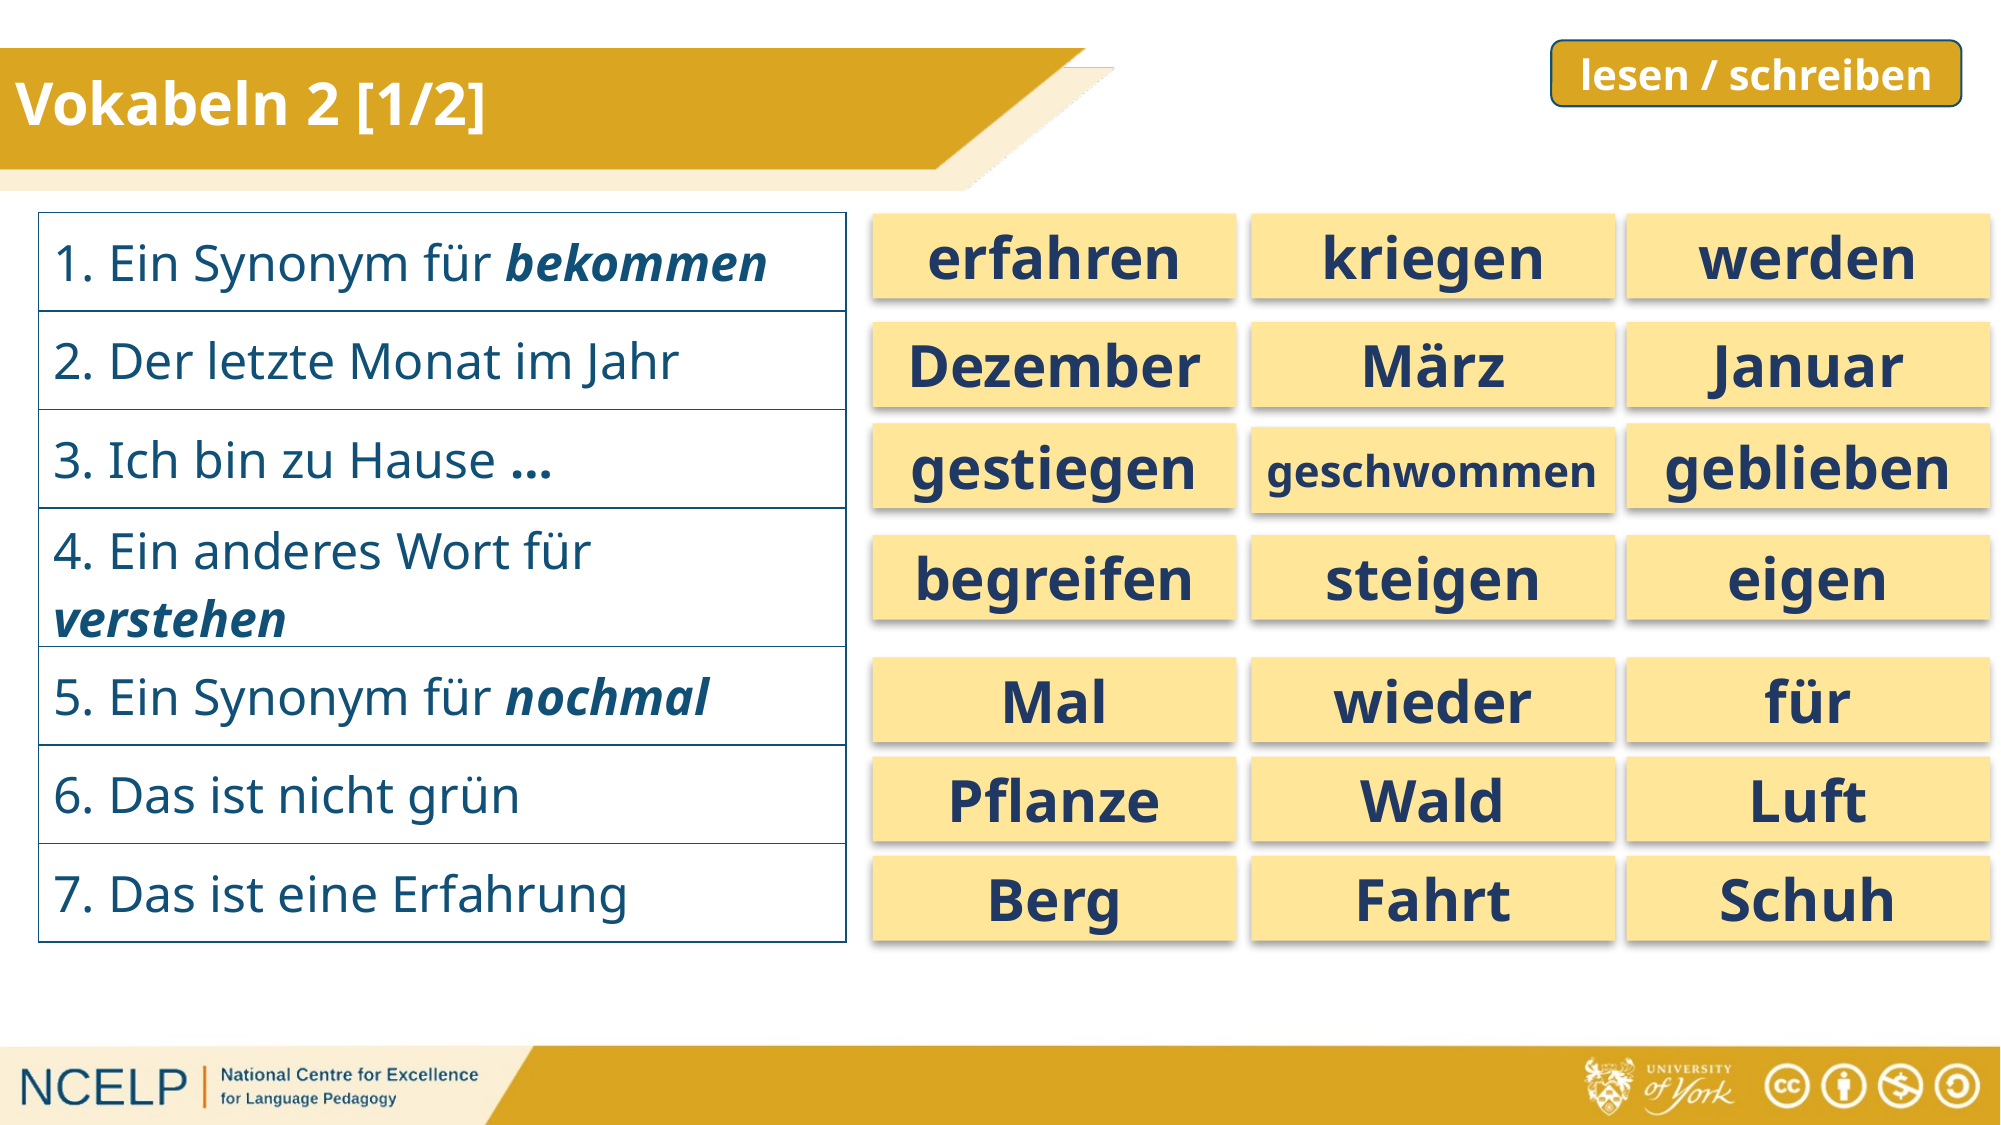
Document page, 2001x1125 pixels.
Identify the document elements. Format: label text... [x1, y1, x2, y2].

text_box eigen [1626, 535, 1991, 620]
table_cell 7. Das ist eine Erfahrung [39, 844, 845, 941]
table_cell 5. Ein Synonym für nochmal [39, 647, 845, 744]
text_box Pflanze [872, 756, 1237, 842]
table_cell 6. Das ist nicht grün [39, 746, 845, 843]
text_box begreifen [872, 535, 1237, 620]
text_box lesen / schreiben [1550, 39, 1963, 108]
table_header 1. Ein Synonym für bekommen [39, 213, 845, 310]
text_box geblieben [1626, 423, 1991, 509]
table_cell 2. Der letzte Monat im Jahr [39, 312, 845, 409]
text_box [1251, 427, 1616, 513]
table_cell 3. Ich bin zu Hause … [39, 410, 845, 507]
picture [0, 0, 2001, 1125]
text_box für [1626, 657, 1991, 743]
text_box wieder [1251, 657, 1616, 743]
text_box März [1251, 322, 1616, 407]
text_box steigen [1251, 535, 1616, 620]
text_box Mal [872, 657, 1237, 743]
text_box Luft [1626, 756, 1991, 842]
text_box Berg [872, 855, 1237, 941]
text_box Schuh [1626, 855, 1991, 941]
text_box Wald [1251, 756, 1616, 842]
text_box Januar [1626, 322, 1991, 407]
text_box gestiegen [872, 423, 1237, 509]
text_box kriegen [1251, 213, 1616, 299]
table_cell 4. Ein anderes Wort für verstehen [39, 509, 845, 646]
text_box erfahren [872, 213, 1237, 299]
text_box Dezember [872, 322, 1237, 407]
text_box werden [1626, 213, 1991, 299]
text_box Fahrt [1251, 855, 1616, 941]
